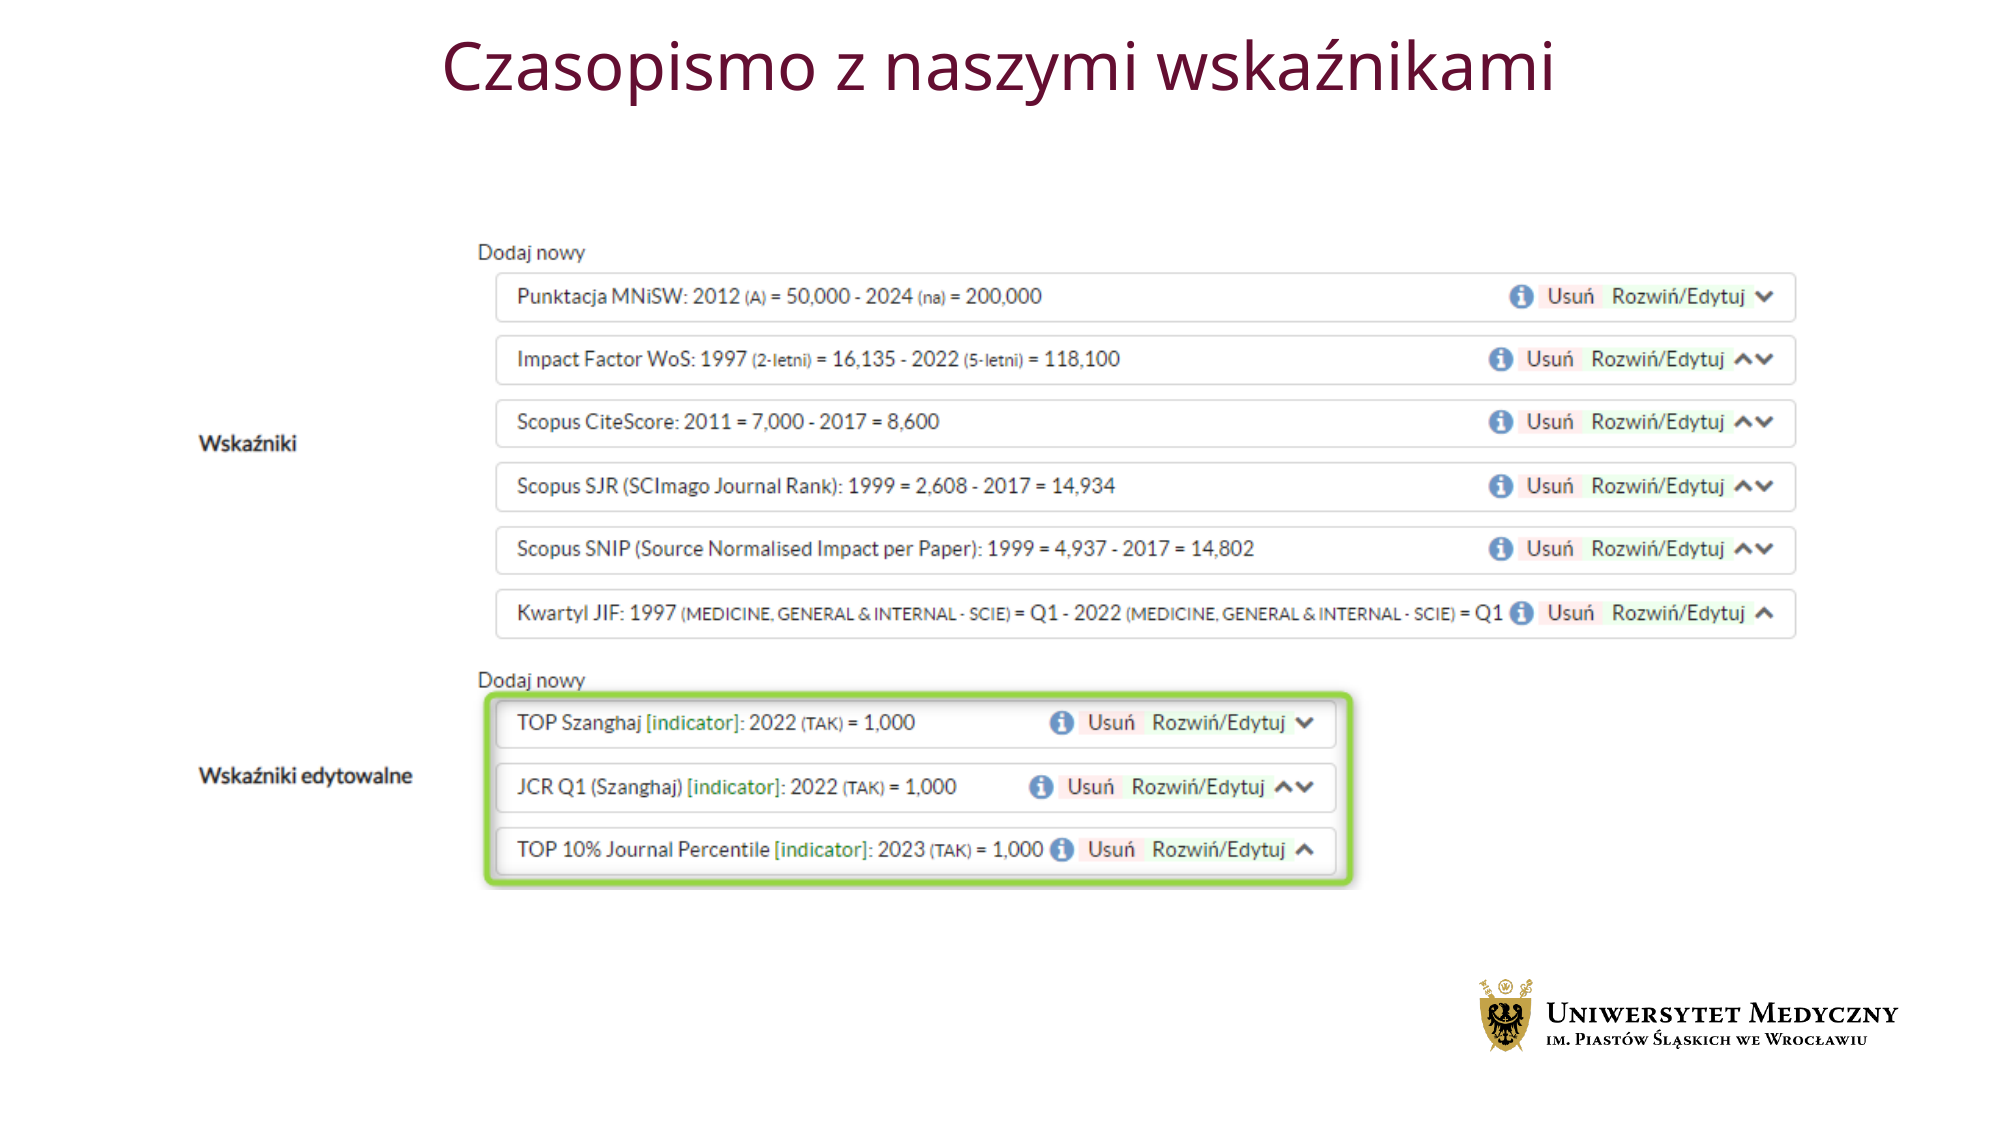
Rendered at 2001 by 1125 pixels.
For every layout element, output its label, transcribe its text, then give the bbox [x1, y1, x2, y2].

title Czasopismo z naszymi wskaźnikami [0, 0, 2000, 139]
picture [1449, 948, 1925, 1078]
picture [182, 235, 1817, 890]
